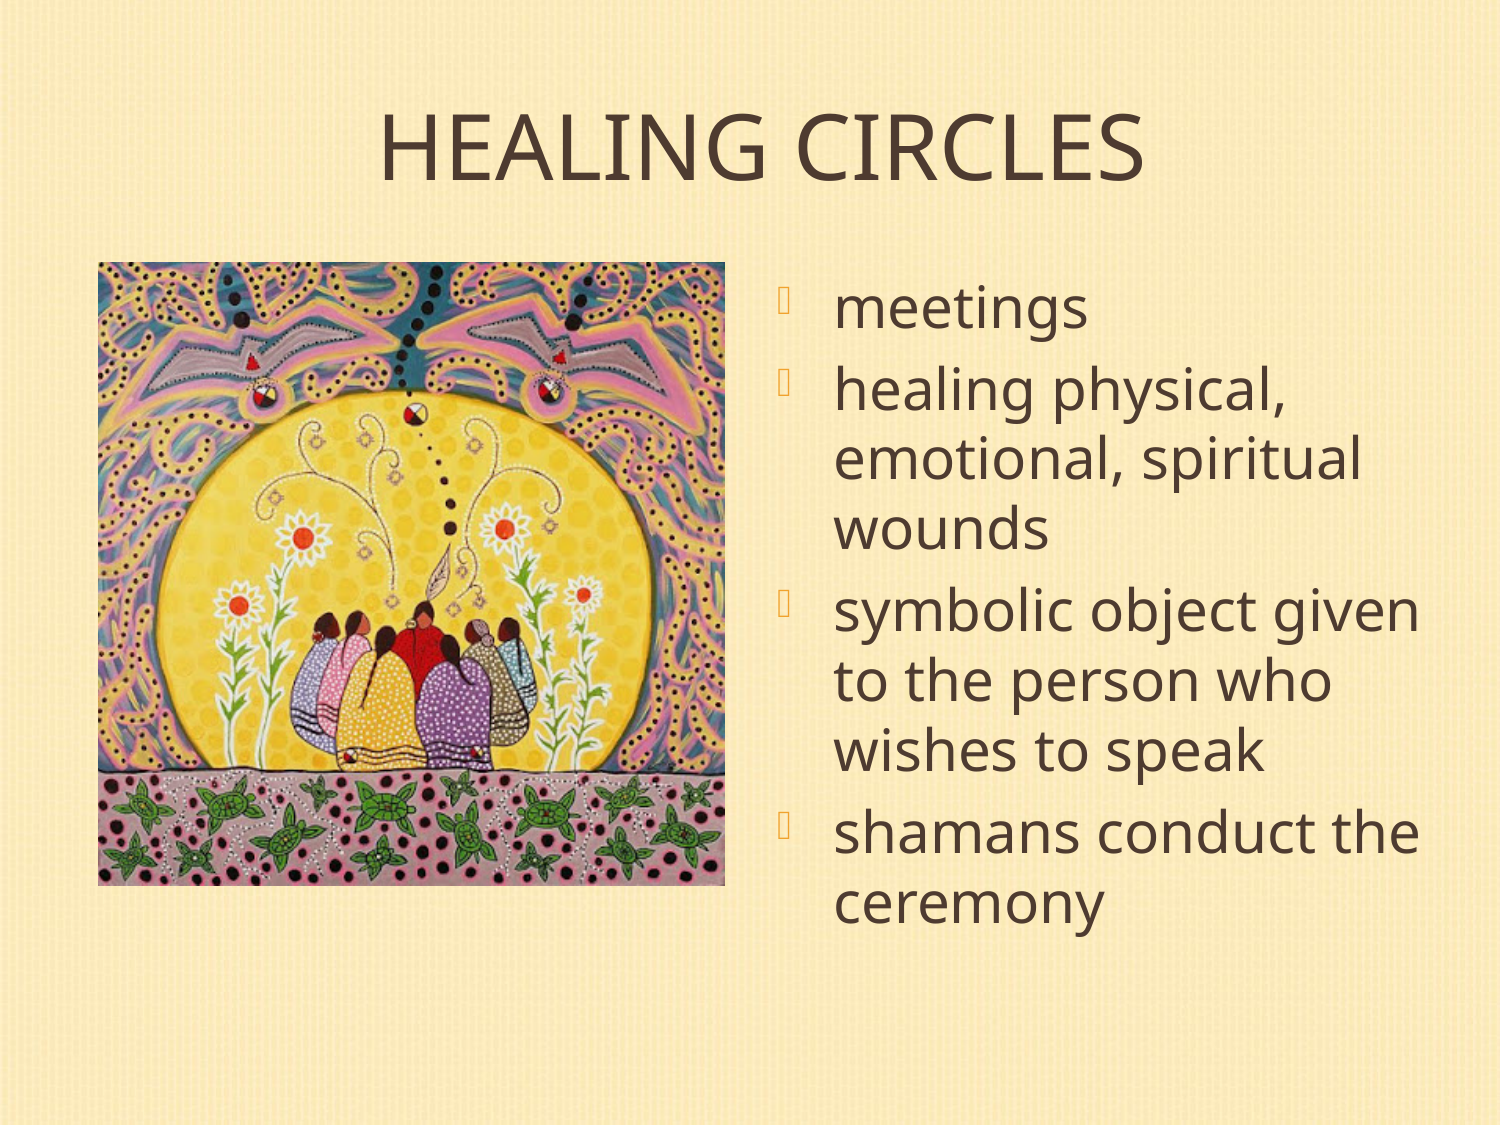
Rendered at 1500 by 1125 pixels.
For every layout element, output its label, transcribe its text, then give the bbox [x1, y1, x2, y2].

list meetings healing physical, emotional, spiritual wounds symbolic object given to the person who wishes to speak shamans conduct the ceremony [761, 262, 1450, 863]
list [98, 262, 726, 886]
picture [0, 0, 1500, 1125]
title healing circles [49, 75, 1475, 213]
